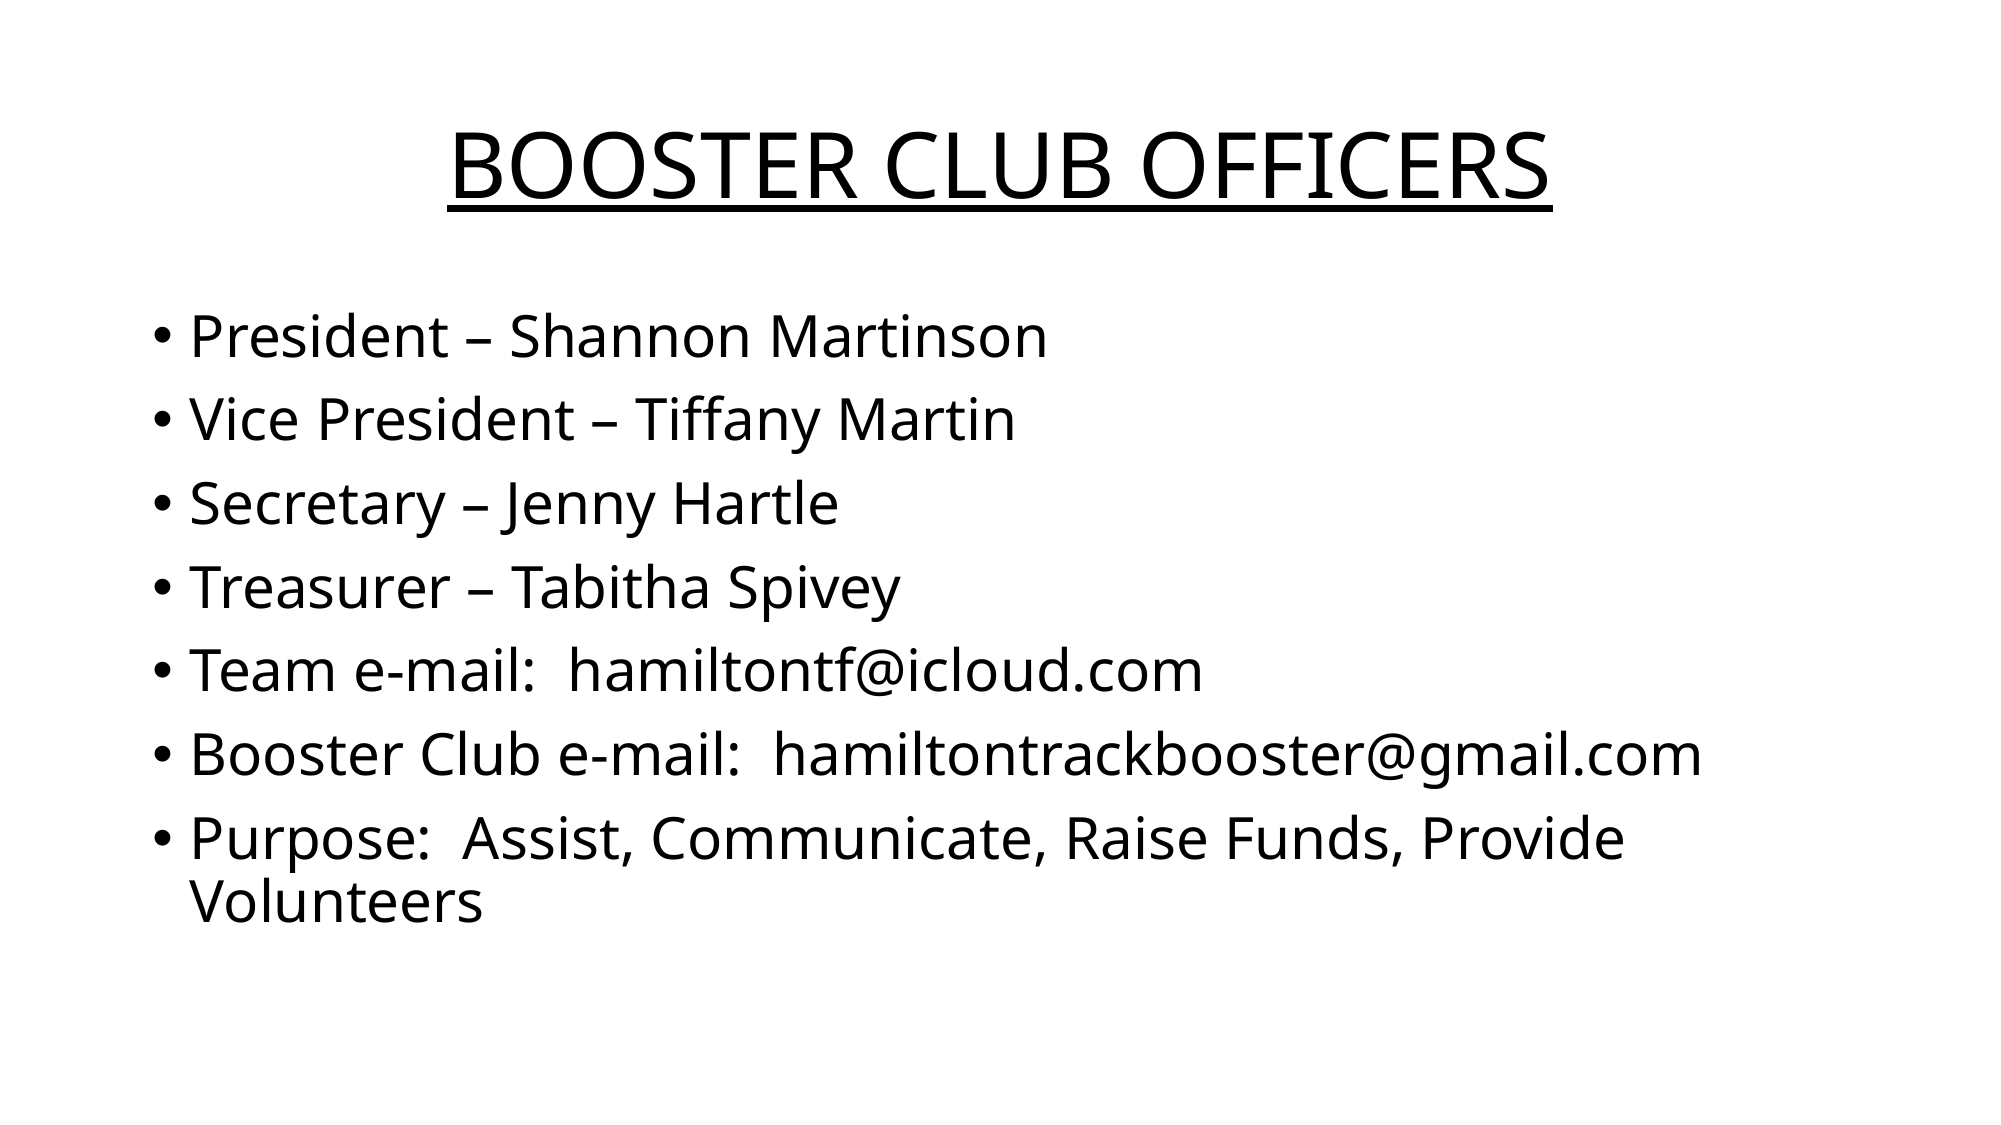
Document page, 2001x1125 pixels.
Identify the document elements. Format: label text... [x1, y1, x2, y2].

title BOOSTER CLUB OFFICERS [137, 59, 1863, 278]
list President – Shannon Martinson Vice President – Tiffany Martin Secretary – Jenny Hartle Treasurer – Tabitha Spivey Team e-mail: hamiltontf@icloud.com Booster Club e-mail: hamiltontrackbooster@gmail.com Purpose: Assist, Communicate, Raise Funds, Provide Volunteers [137, 299, 1863, 1014]
